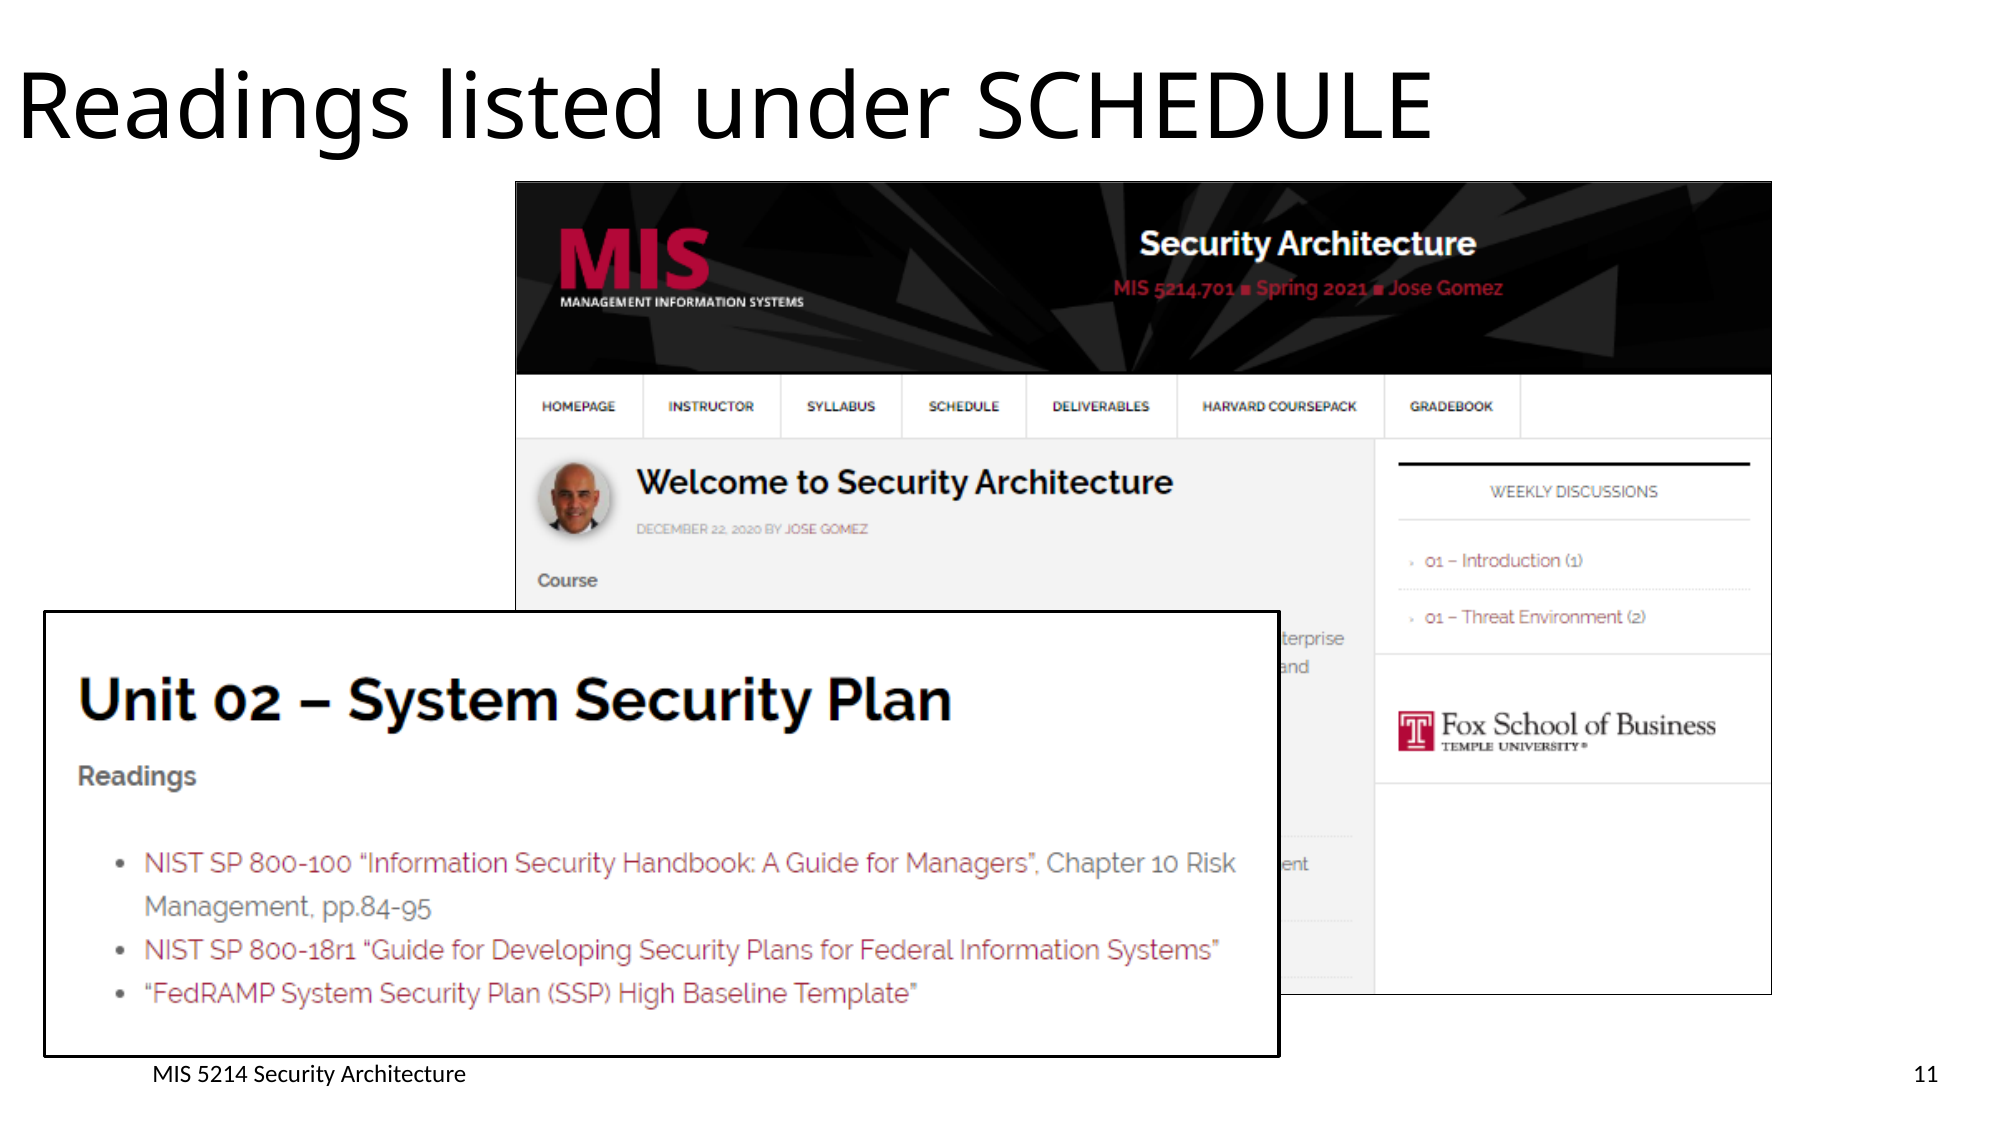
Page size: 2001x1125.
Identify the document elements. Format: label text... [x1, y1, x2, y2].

picture [46, 181, 1772, 1055]
title Readings listed under SCHEDULE [0, 0, 1725, 218]
footer MIS 5214 Security Architecture [137, 1058, 813, 1103]
slide_number 11 [1503, 1042, 1954, 1103]
